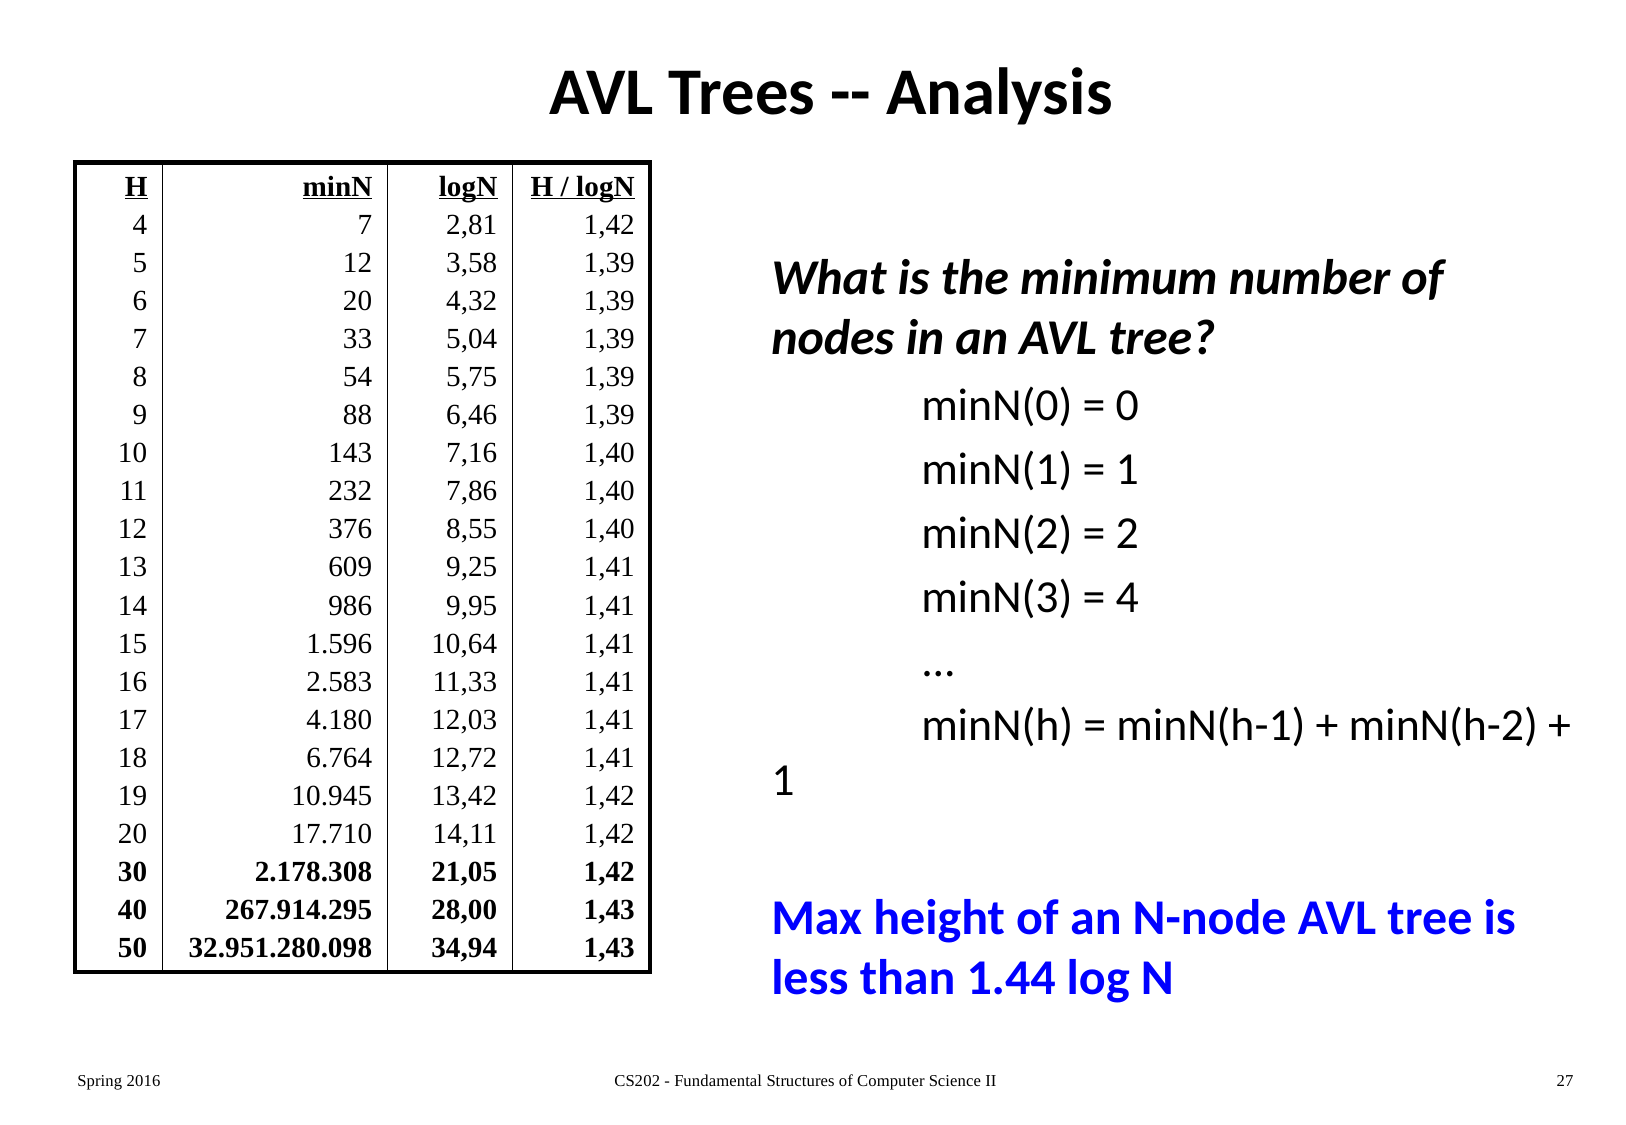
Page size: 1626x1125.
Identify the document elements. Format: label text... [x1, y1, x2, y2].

slide_number 27 [1249, 1062, 1589, 1101]
table_header minN 7 12 20 33 54 88 143 232 376 609 986 1.596 2.583 4.180 6.764 10.945 17.710 2.178.308 267.914.295 32.951.280.098 [163, 165, 387, 970]
title AVL Trees -- Analysis [62, 24, 1600, 151]
slide_number Spring 2016 [62, 1062, 402, 1101]
table_header H / logN 1,42 1,39 1,39 1,39 1,39 1,39 1,40 1,40 1,40 1,41 1,41 1,41 1,41 1,41 1,41 1,42 1,42 1,42 1,43 1,43 [513, 165, 648, 970]
table_header logN 2,81 3,58 4,32 5,04 5,75 6,46 7,16 7,86 8,55 9,25 9,95 10,64 11,33 12,03 12,72 13,42 14,11 21,05 28,00 34,94 [388, 165, 512, 970]
table_header H 4 5 6 7 8 9 10 11 12 13 14 15 16 17 18 19 20 30 40 50 [77, 165, 162, 970]
footer CS202 - Fundamental Structures of Computer Science II [500, 1062, 1111, 1101]
list What is the minimum number of nodes in an AVL tree? minN(0) = 0 minN(1) = 1 minN(2) = 2 minN(3) = 4 ... minN(h) = minN(h-1) + minN(h-2) + 1 Max height of an N-node AVL tree is less than 1.44 log N [699, 237, 1588, 1038]
